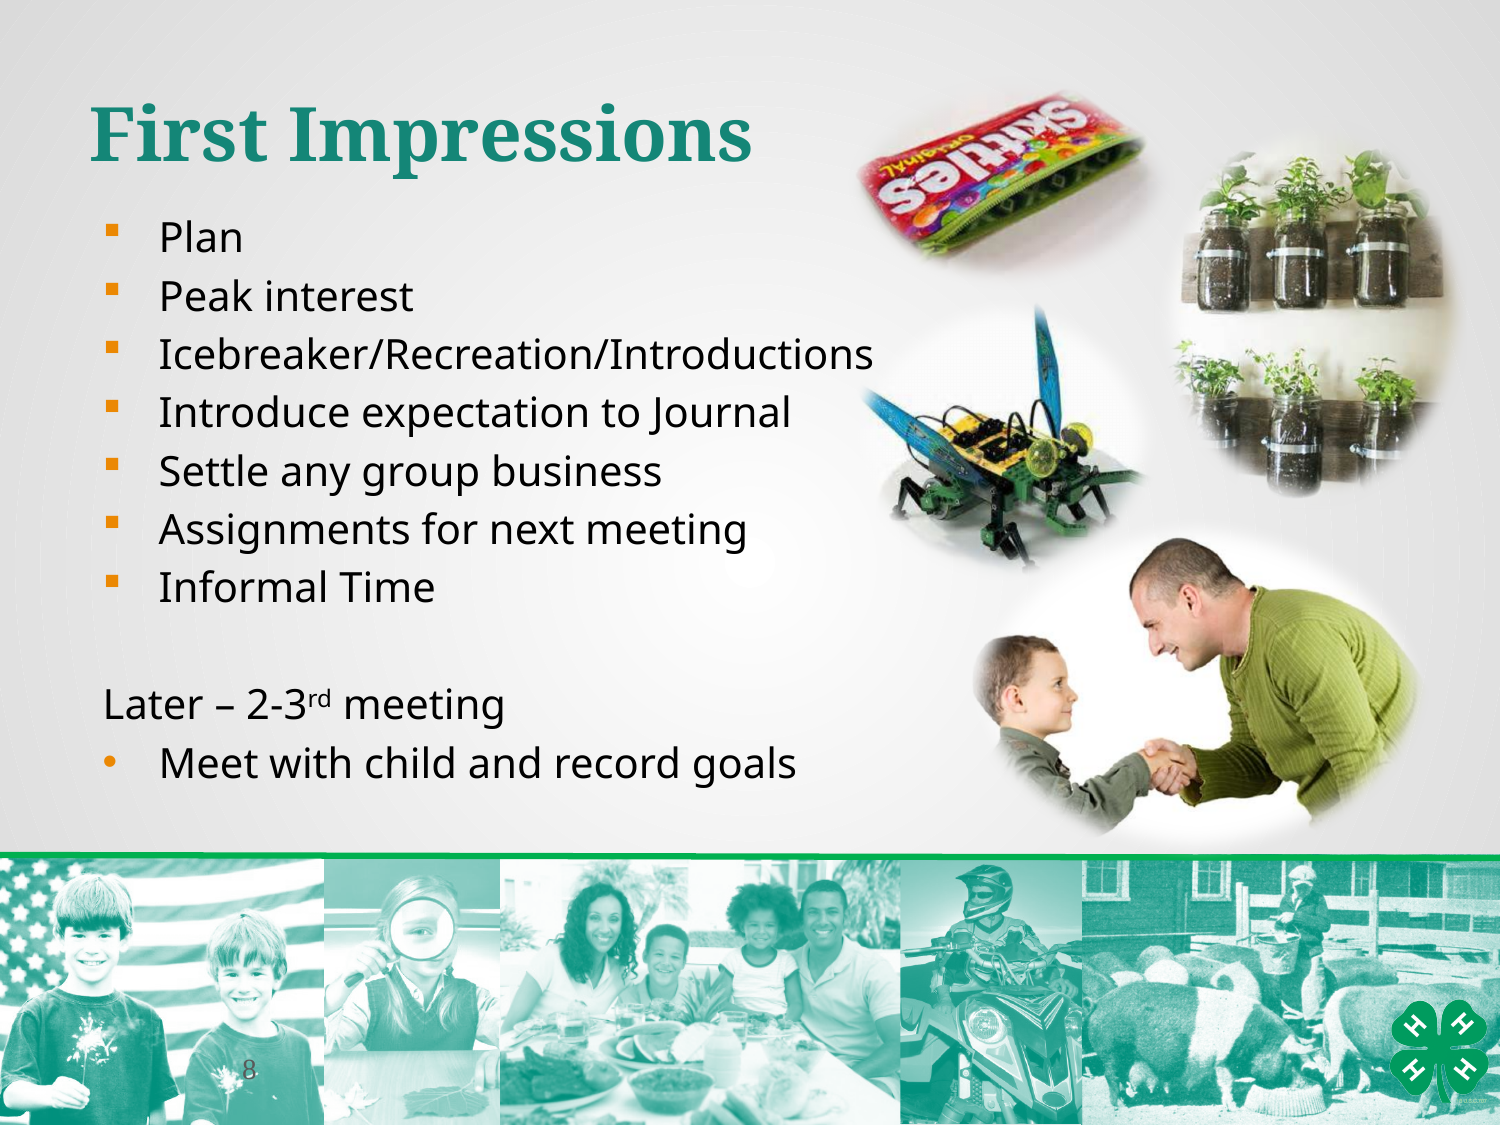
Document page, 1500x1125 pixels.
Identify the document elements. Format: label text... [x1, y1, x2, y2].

list Plan Peak interest Icebreaker/Recreation/Introductions Introduce expectation to Journal Settle any group business Assignments for next meeting Informal Time Later – 2-3rd meeting Meet with child and record goals [87, 225, 939, 838]
picture [1385, 996, 1493, 1113]
text_box First Impressions [75, 37, 1150, 225]
slide_number 8 [237, 1037, 330, 1098]
picture [843, 74, 1472, 863]
